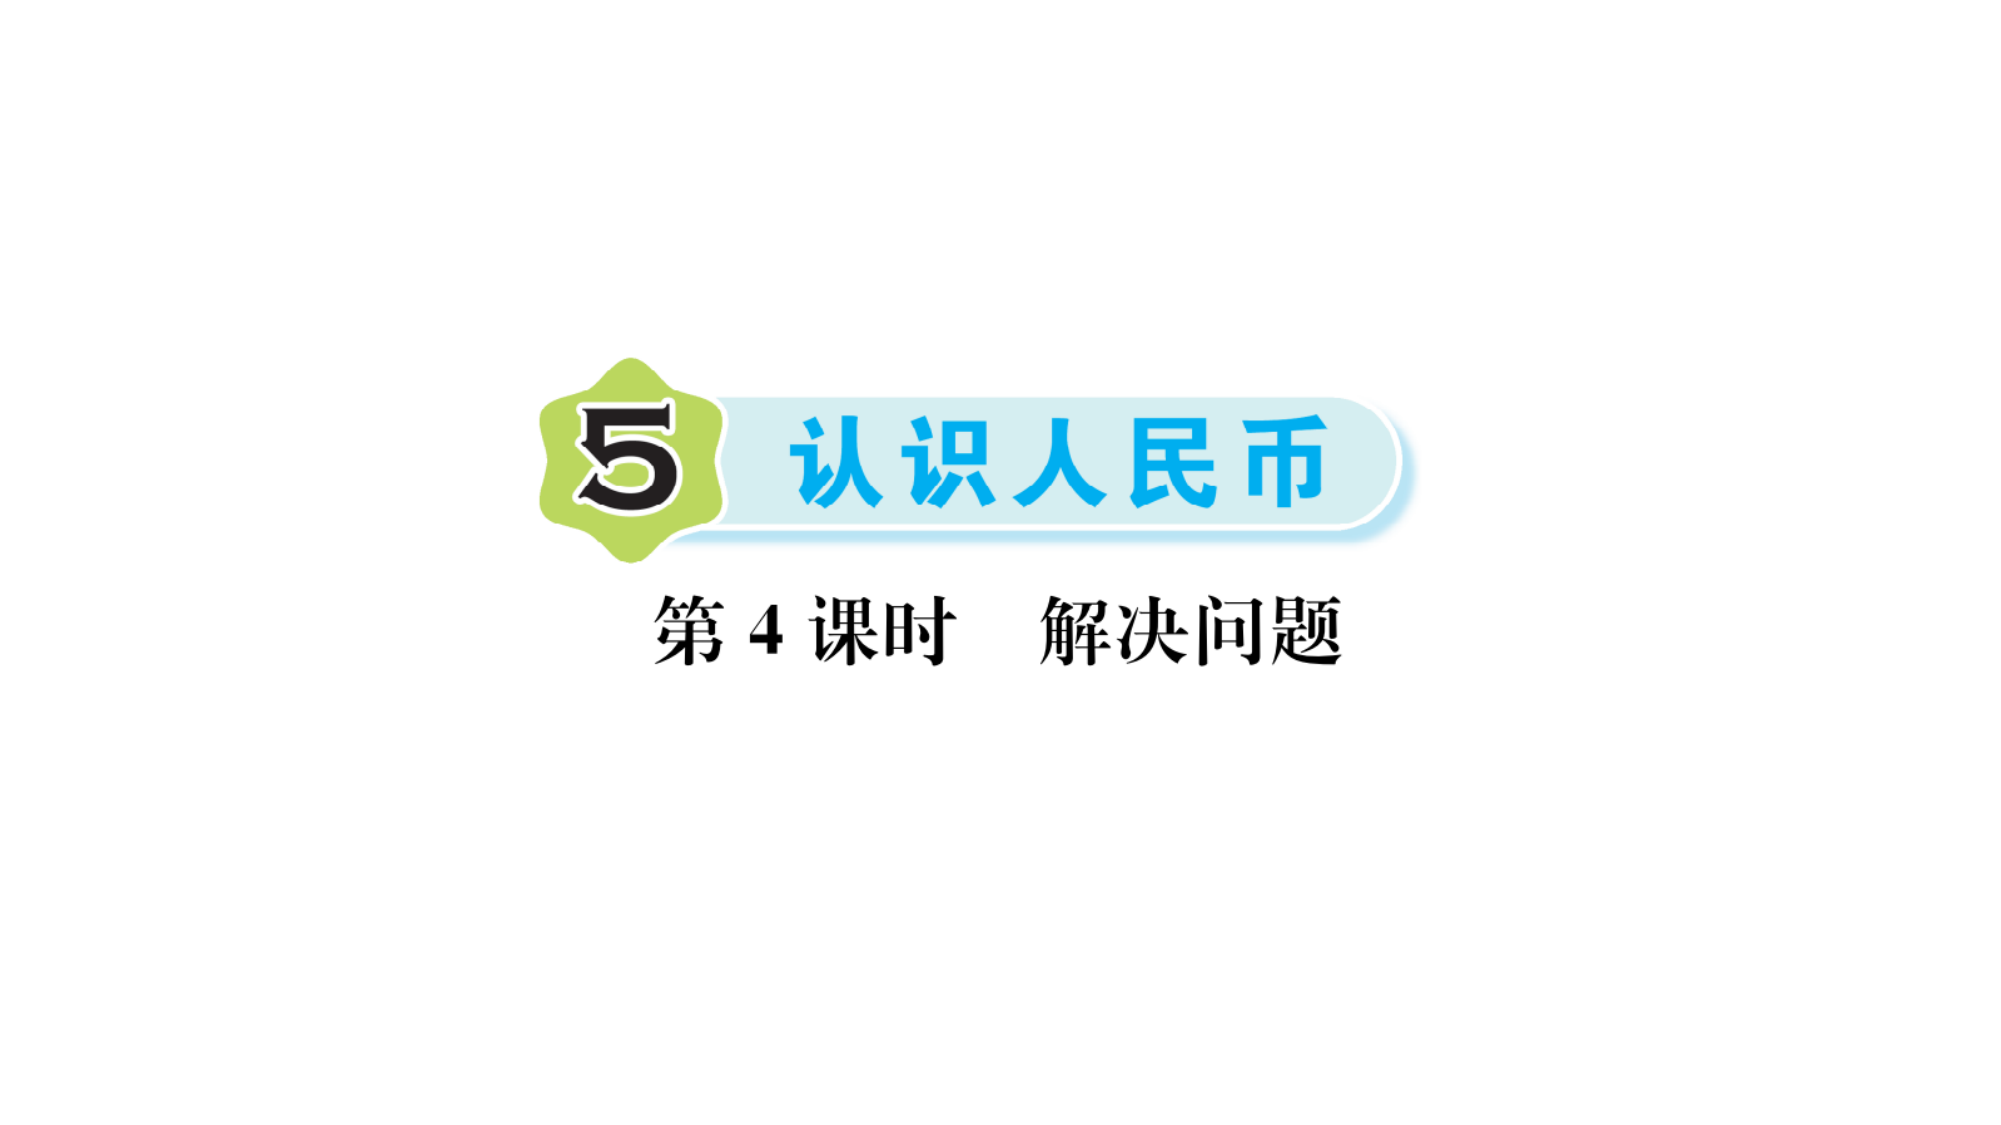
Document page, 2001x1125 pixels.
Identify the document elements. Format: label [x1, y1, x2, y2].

picture [521, 349, 1479, 678]
